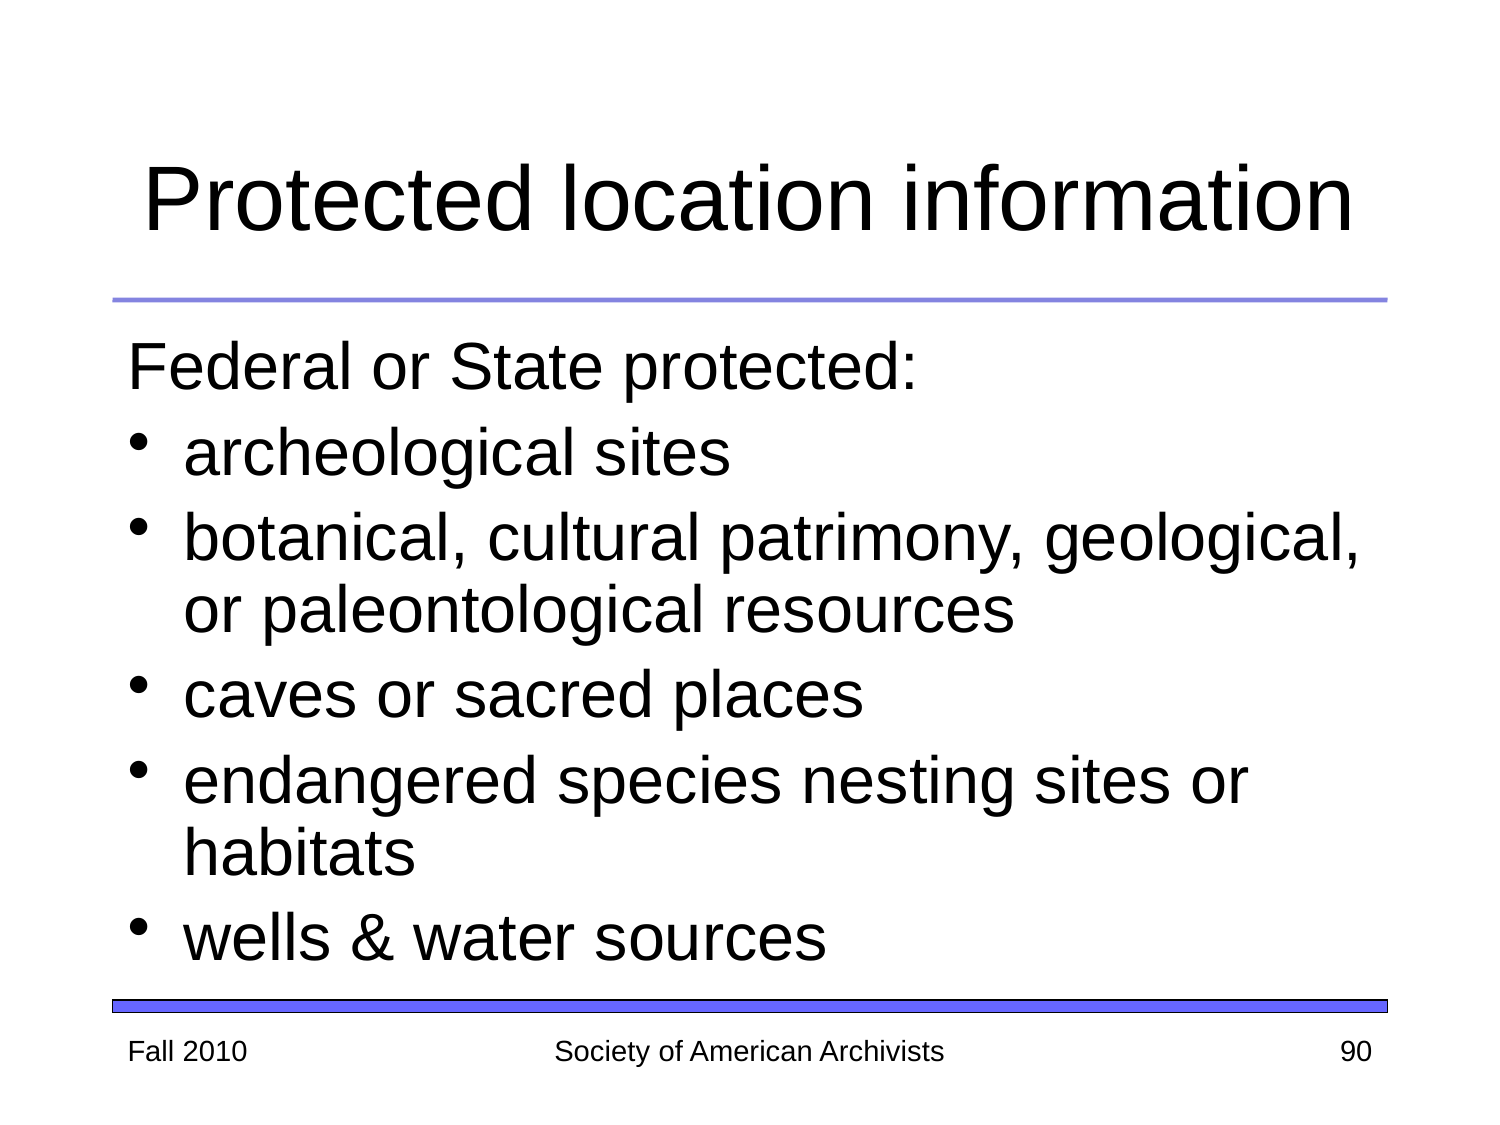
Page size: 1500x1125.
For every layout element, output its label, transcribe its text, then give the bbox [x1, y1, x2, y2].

footer Society of American Archivists [512, 1024, 988, 1101]
list Federal or State protected: archeological sites botanical, cultural patrimony, geological, or paleontological resources caves or sacred places endangered species nesting sites or habitats wells & water sources [112, 324, 1388, 1001]
slide_number 90 [1074, 1024, 1388, 1101]
title Protected location information [112, 99, 1388, 288]
slide_number Fall 2010 [112, 1024, 426, 1101]
